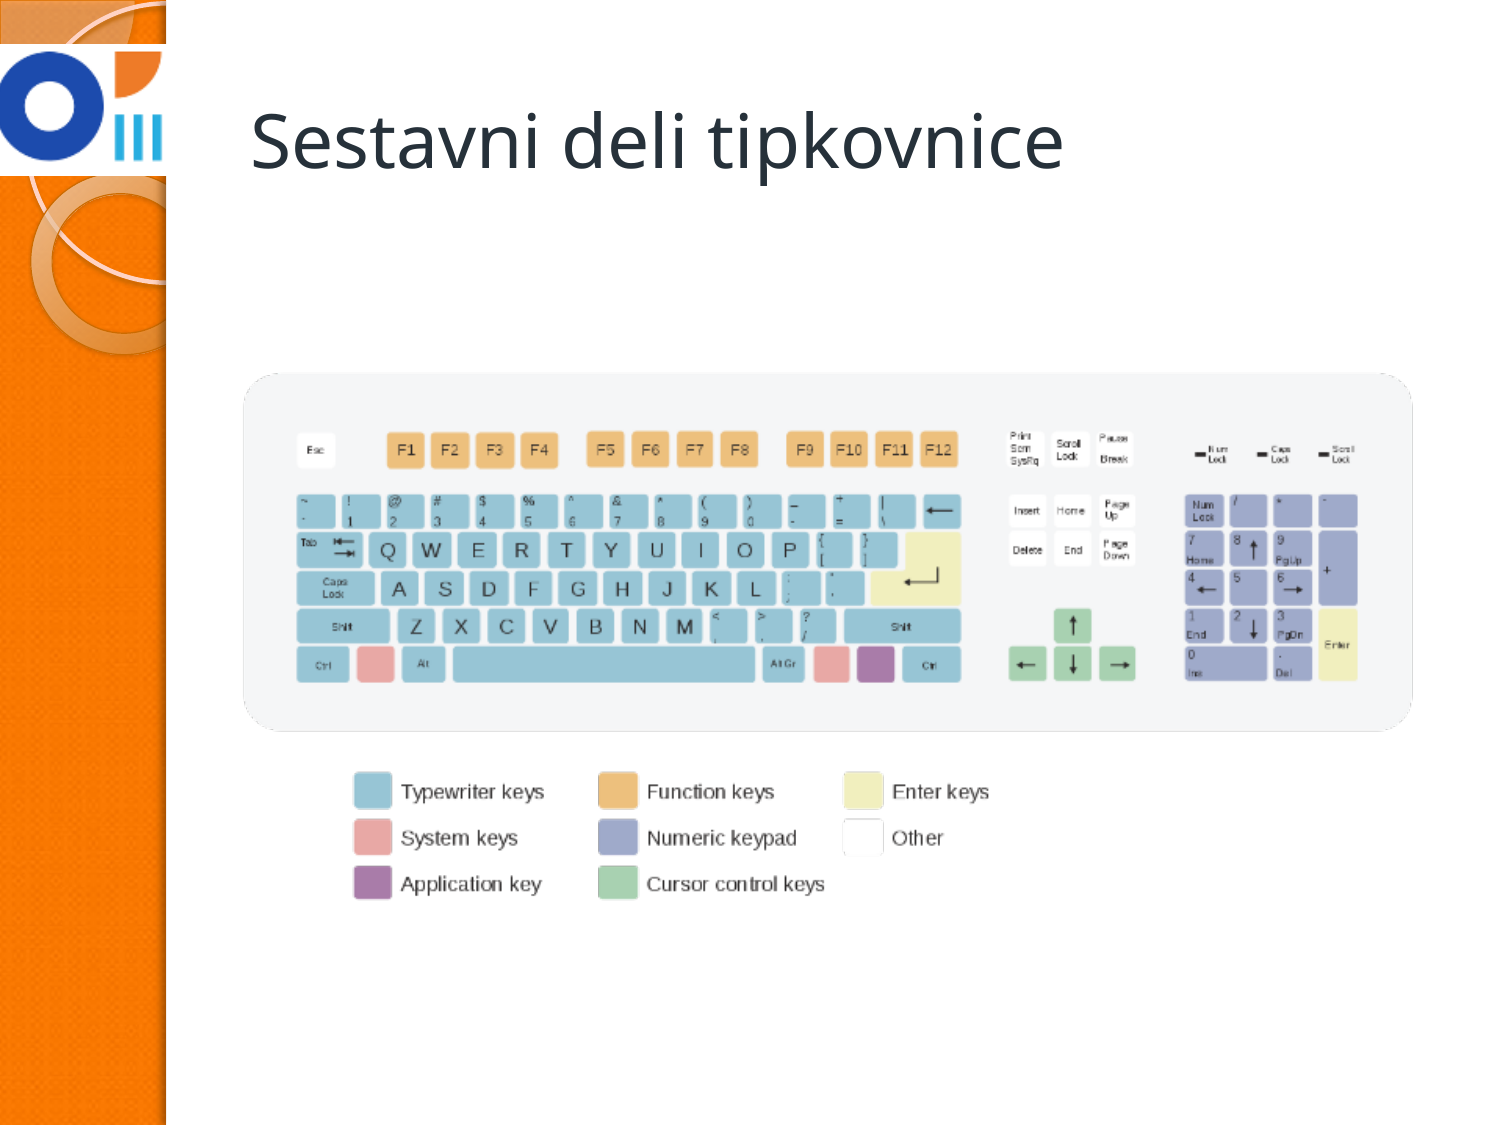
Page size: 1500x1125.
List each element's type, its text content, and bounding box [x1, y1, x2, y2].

picture [0, 13, 167, 1125]
picture [231, 349, 1433, 929]
picture [53, 241, 159, 332]
picture [62, 195, 159, 280]
title Sestavni deli tipkovnice [235, 45, 1466, 233]
picture [136, 0, 162, 4]
